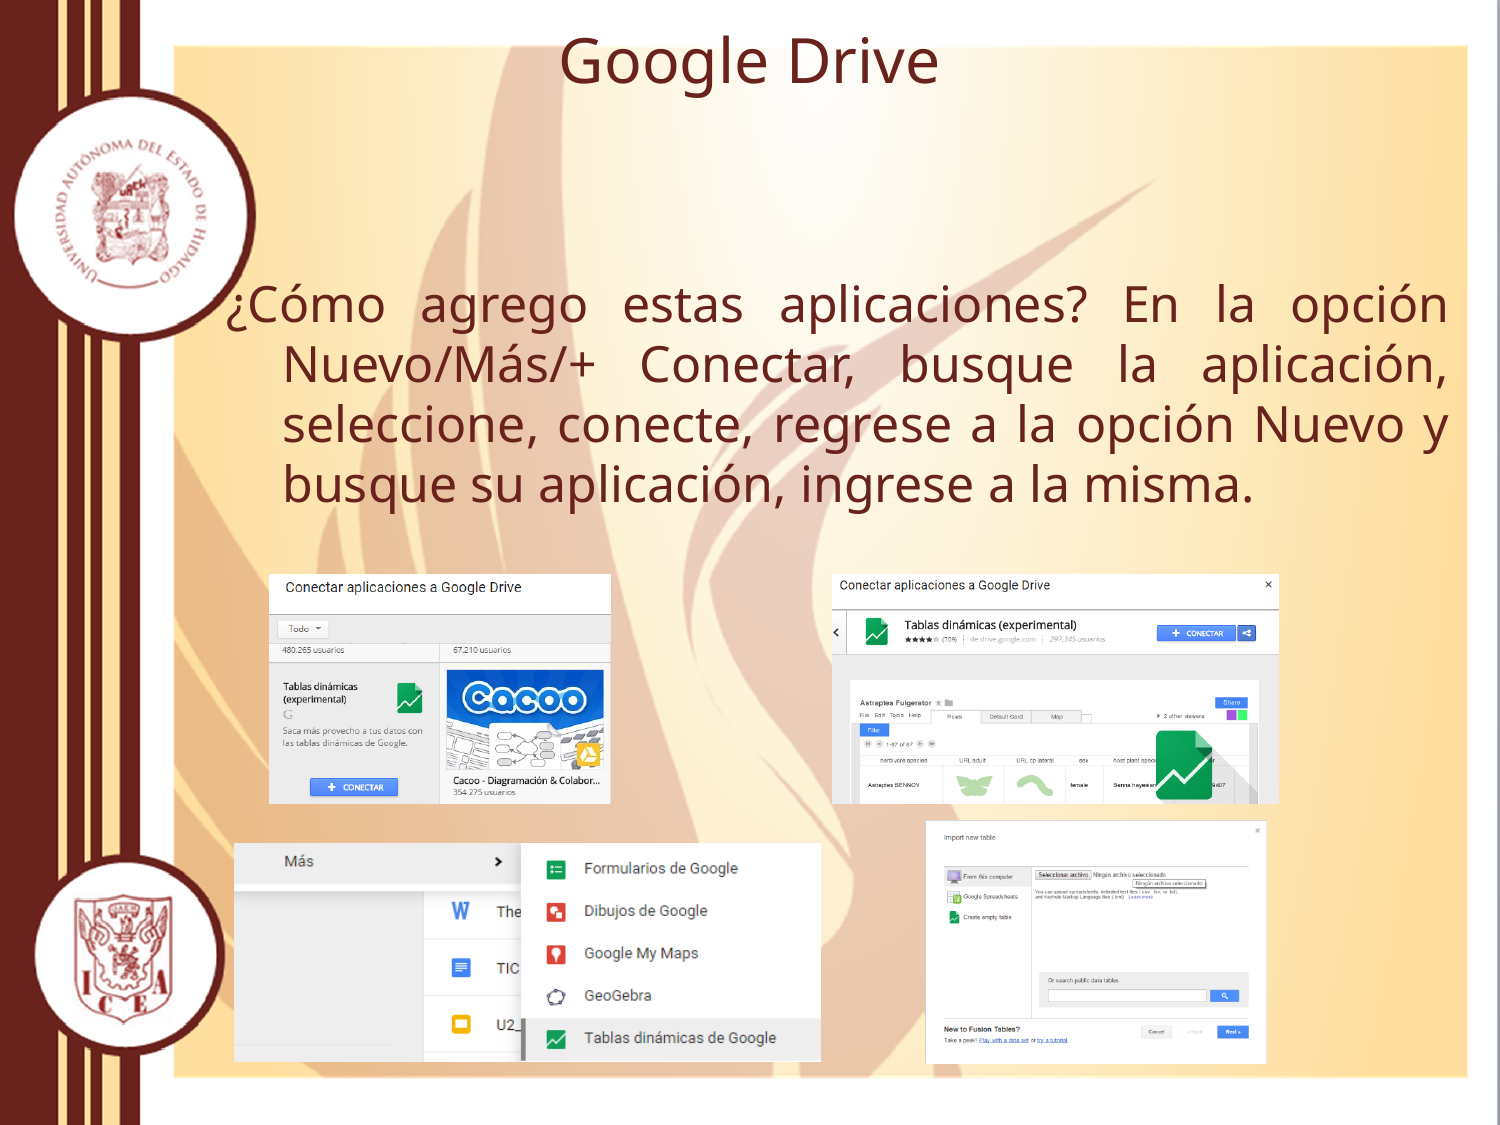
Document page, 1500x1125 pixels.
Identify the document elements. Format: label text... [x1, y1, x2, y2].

text_box ¿Cómo agrego estas aplicaciones? En la opción Nuevo/Más/+ Conectar, busque la aplicación, seleccione, conecte, regrese a la opción Nuevo y busque su aplicación, ingrese a la misma. [210, 257, 1465, 1009]
title Google Drive [75, 33, 1425, 112]
picture [0, 0, 1500, 1125]
